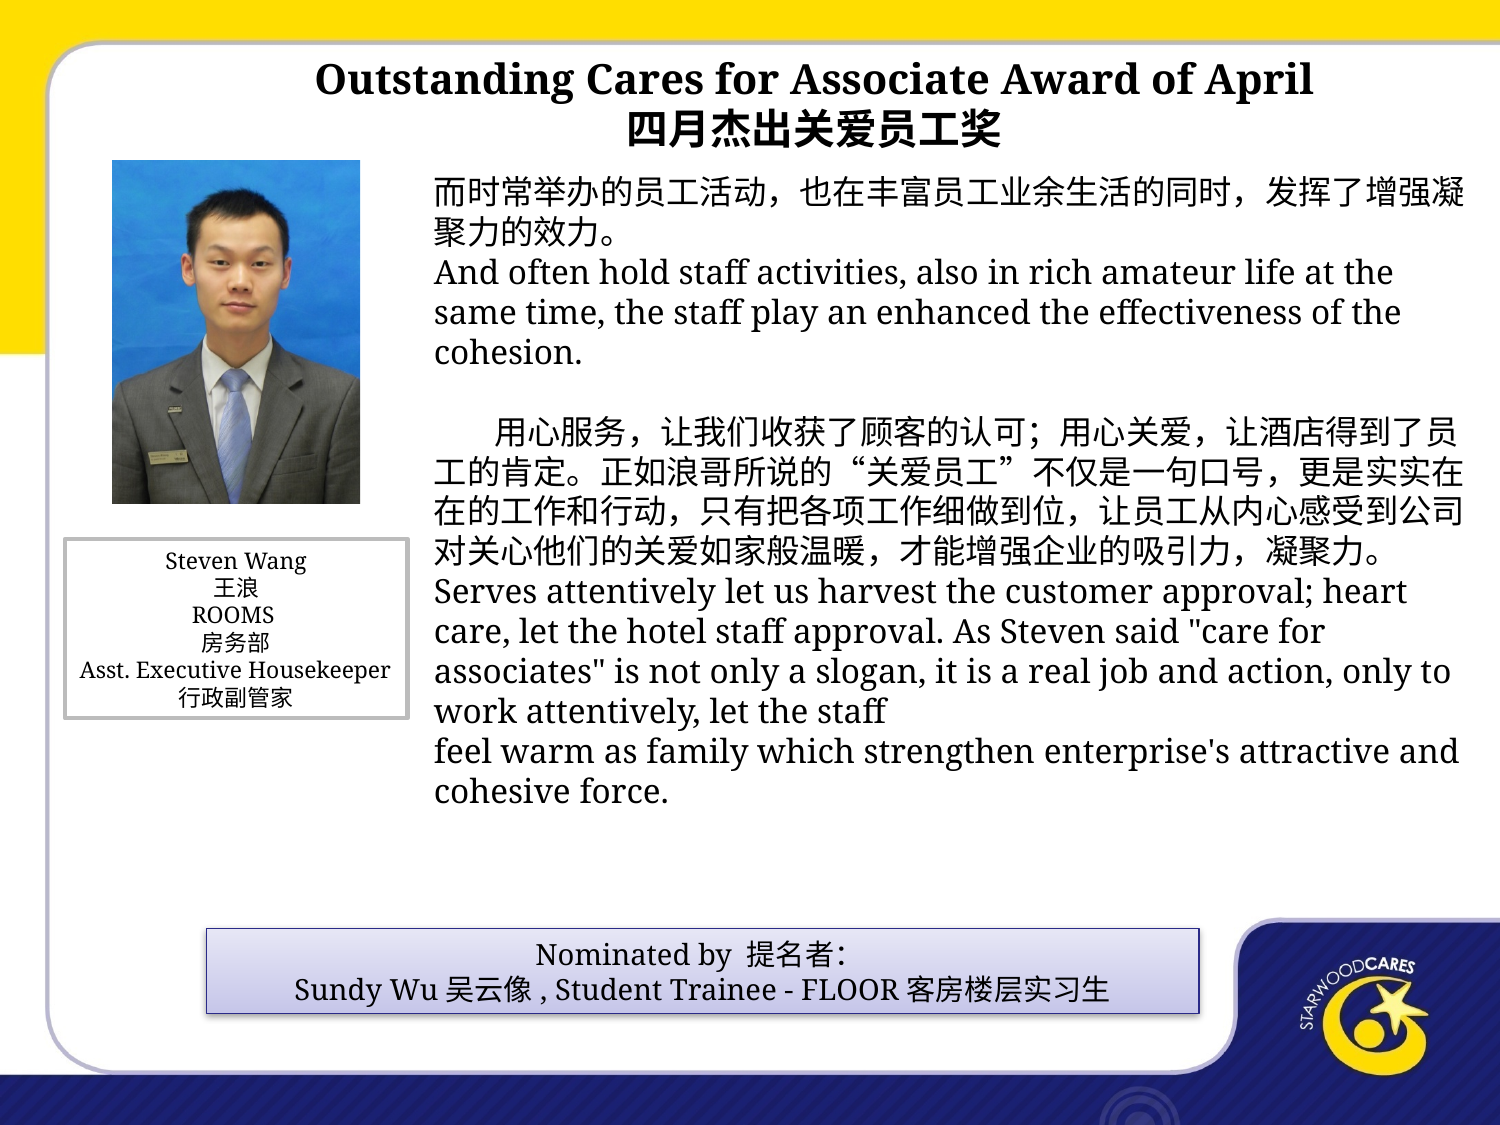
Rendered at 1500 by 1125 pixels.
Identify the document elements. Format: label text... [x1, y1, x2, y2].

text_box Nominated by 提名者： Sundy Wu吴云像, Student Trainee - FLOOR客房楼层实习生 [206, 928, 1200, 1014]
text_box Outstanding Cares for Associate Award of April 四月杰出关爱员工奖 [299, 45, 1330, 161]
text_box Steven Wang 王浪 ROOMS 房务部 Asst. Executive Housekeeper行政副管家 [63, 537, 410, 720]
text_box 而时常举办的员工活动，也在丰富员工业余生活的同时，发挥了增强凝聚力的效力。 And often hold staff activities, also in rich amateur life at the same time, the staff play an enhanced the effectiveness of the cohesion. 用心服务，让我们收获了顾客的认可；用心关爱，让酒店得到了员工的肯定。正如浪哥所说的“关爱员工”不仅是一句口号，更是实实在在的工作和行动，只有把各项工作细做到位，让员工从内心感受到公司对关心他们的关爱如家般温暖，才能增强企业的吸引力，凝聚力。 Serves attentively let us harvest the customer approval; heart care, let the hotel staff approval. As Steven said "care for associates" is not only a slogan, it is a real job and action, only to work attentively, let the staff feel warm as family which strengthen enterprise's attractive and cohesive force. [419, 163, 1500, 938]
picture [0, 0, 1500, 1125]
